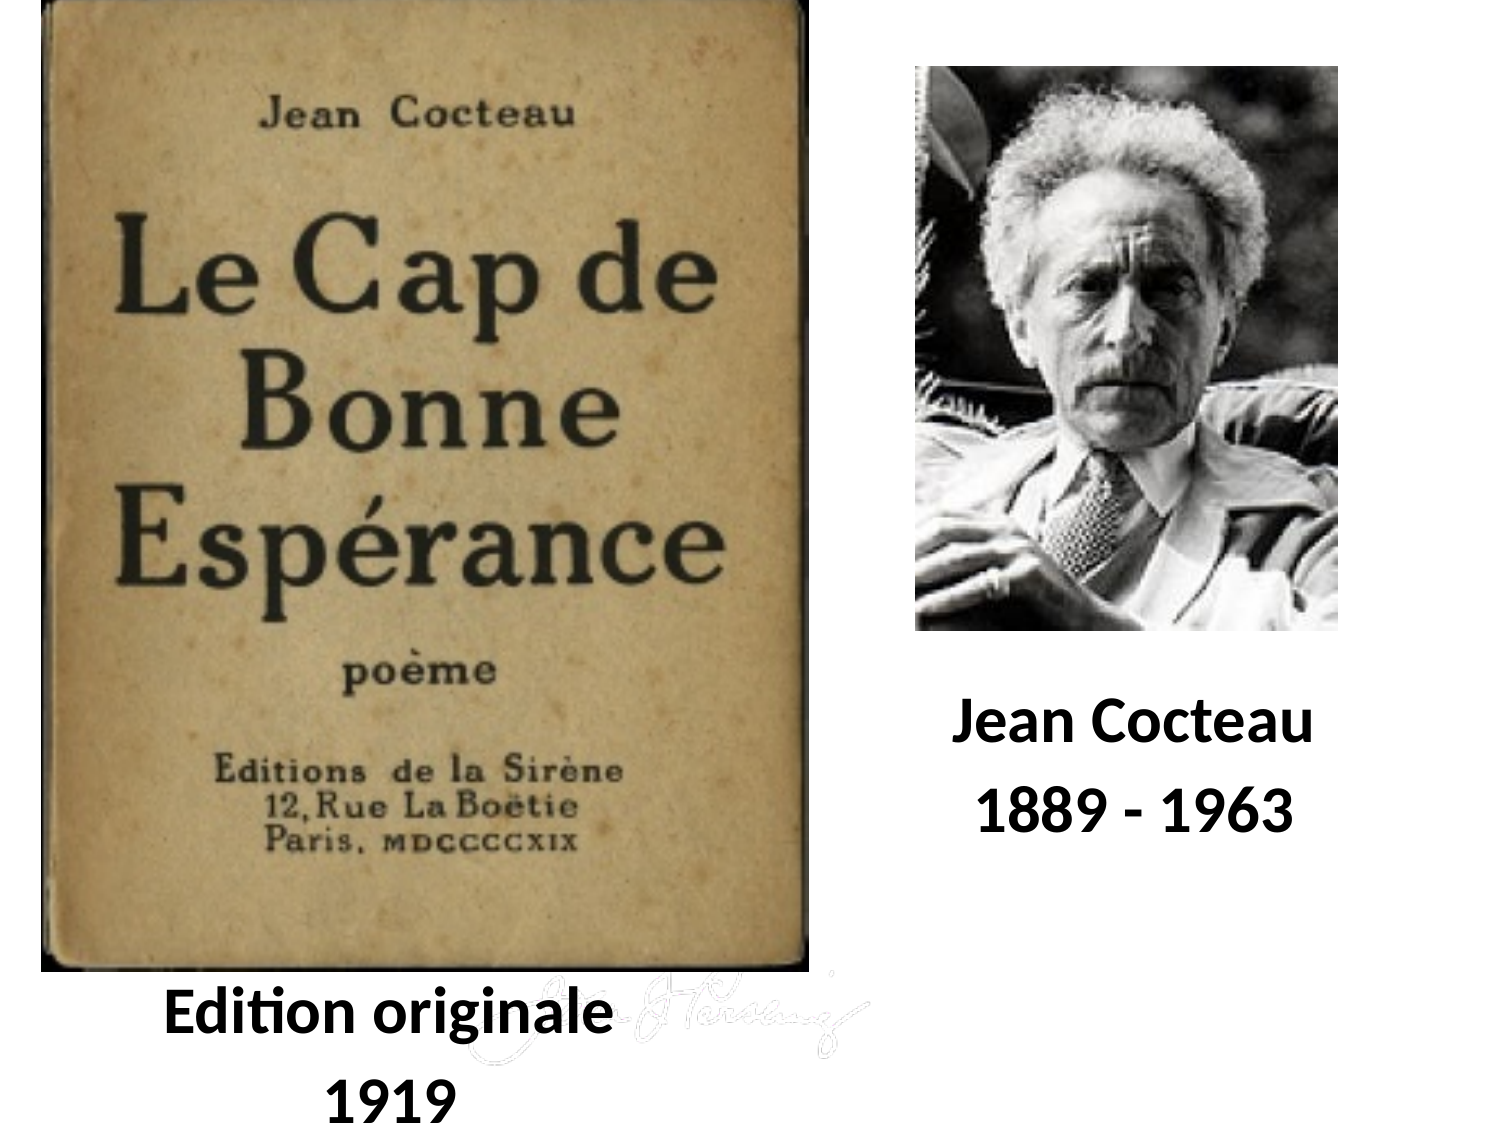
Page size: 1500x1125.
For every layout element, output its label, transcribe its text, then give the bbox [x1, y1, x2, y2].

picture [41, 0, 878, 1081]
text_box Jean Cocteau 1889 - 1963 [844, 668, 1424, 835]
picture [915, 66, 1338, 631]
text_box Edition originale 1919 [100, 980, 680, 1125]
